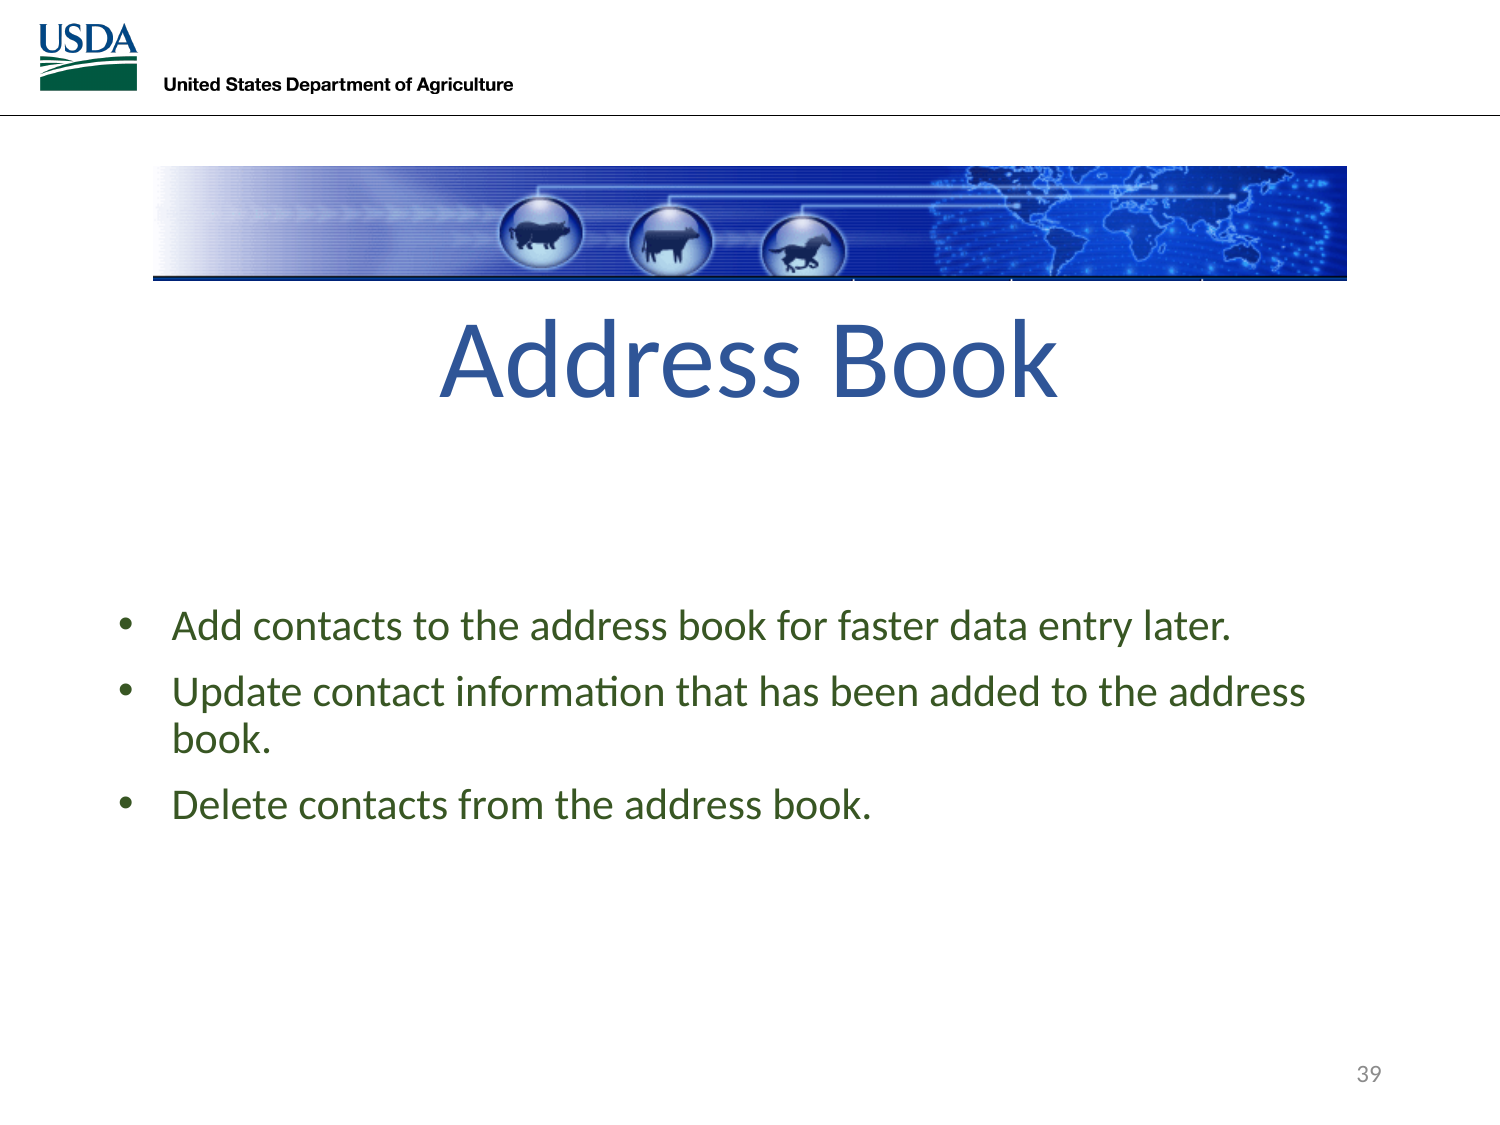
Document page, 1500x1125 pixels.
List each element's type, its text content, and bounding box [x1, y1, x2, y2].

title Address Book [0, 280, 1500, 430]
picture [38, 22, 513, 94]
picture [153, 166, 1347, 281]
slide_number 39 [1059, 1042, 1397, 1103]
list Add contacts to the address book for faster data entry later. Update contact information that has been added to the address book. Delete contacts from the address book. [103, 594, 1397, 841]
